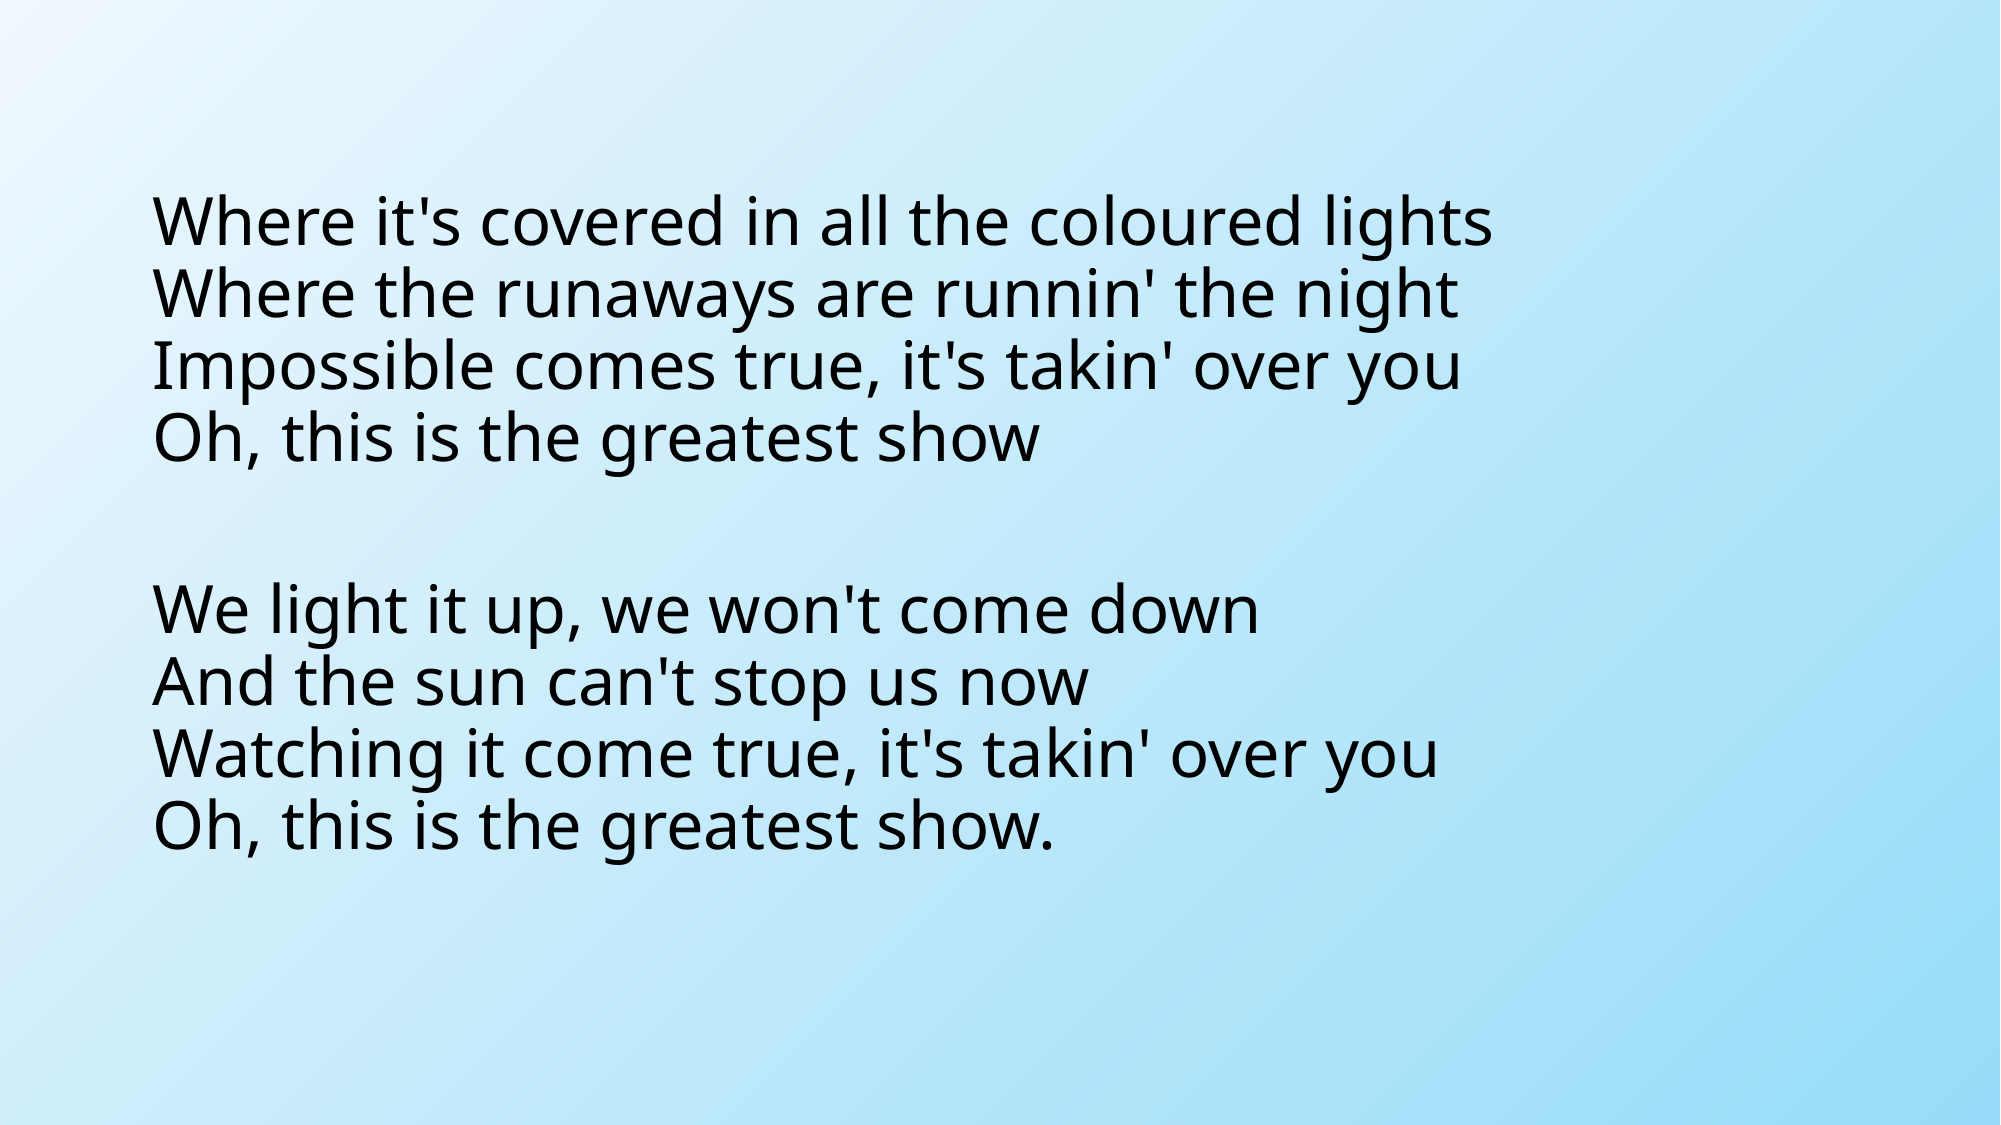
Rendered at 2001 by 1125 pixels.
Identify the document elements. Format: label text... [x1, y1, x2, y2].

list Where it's covered in all the coloured lights Where the runaways are runnin' the night Impossible comes true, it's takin' over you Oh, this is the greatest show We light it up, we won't come down And the sun can't stop us now Watching it come true, it's takin' over you Oh, this is the greatest show. [137, 180, 1863, 1014]
